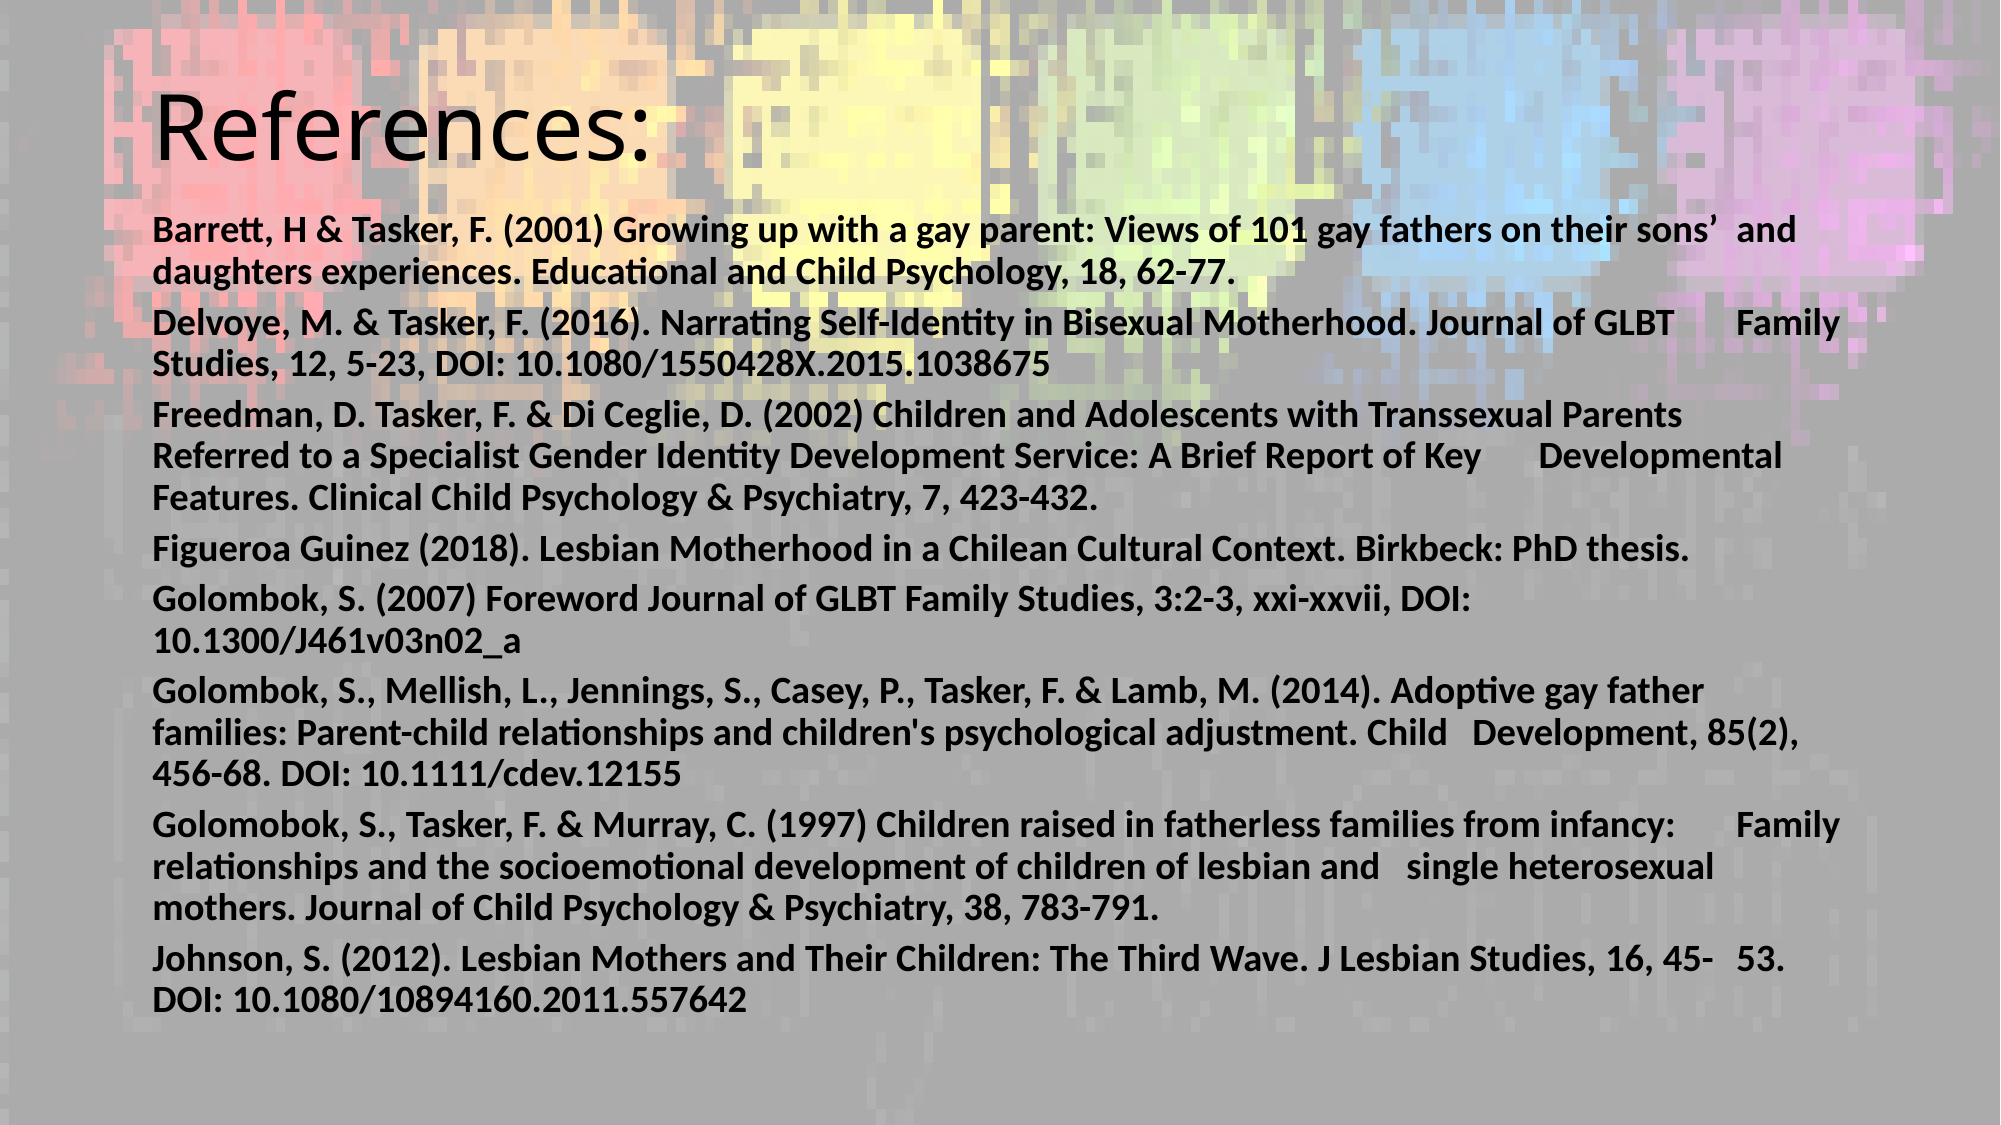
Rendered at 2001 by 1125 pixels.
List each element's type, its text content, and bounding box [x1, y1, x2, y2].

list Barrett, H & Tasker, F. (2001) Growing up with a gay parent: Views of 101 gay fathers on their sons’ and daughters experiences. Educational and Child Psychology, 18, 62-77. Delvoye, M. & Tasker, F. (2016). Narrating Self-Identity in Bisexual Motherhood. Journal of GLBT Family Studies, 12, 5-23, DOI: 10.1080/1550428X.2015.1038675 Freedman, D. Tasker, F. & Di Ceglie, D. (2002) Children and Adolescents with Transsexual Parents Referred to a Specialist Gender Identity Development Service: A Brief Report of Key Developmental Features. Clinical Child Psychology & Psychiatry, 7, 423-432. Figueroa Guinez (2018). Lesbian Motherhood in a Chilean Cultural Context. Birkbeck: PhD thesis. Golombok, S. (2007) Foreword Journal of GLBT Family Studies, 3:2-3, xxi-xxvii, DOI: 10.1300/J461v03n02_a Golombok, S., Mellish, L., Jennings, S., Casey, P., Tasker, F. & Lamb, M. (2014). Adoptive gay father families: Parent-child relationships and children's psychological adjustment. Child Development, 85(2), 456-68. DOI: 10.1111/cdev.12155 Golomobok, S., Tasker, F. & Murray, C. (1997) Children raised in fatherless families from infancy: Family relationships and the socioemotional development of children of lesbian and single heterosexual mothers. Journal of Child Psychology & Psychiatry, 38, 783-791. Johnson, S. (2012). Lesbian Mothers and Their Children: The Third Wave. J Lesbian Studies, 16, 45- 53. DOI: 10.1080/10894160.2011.557642 [137, 202, 1863, 1032]
title References: [137, 59, 1863, 202]
